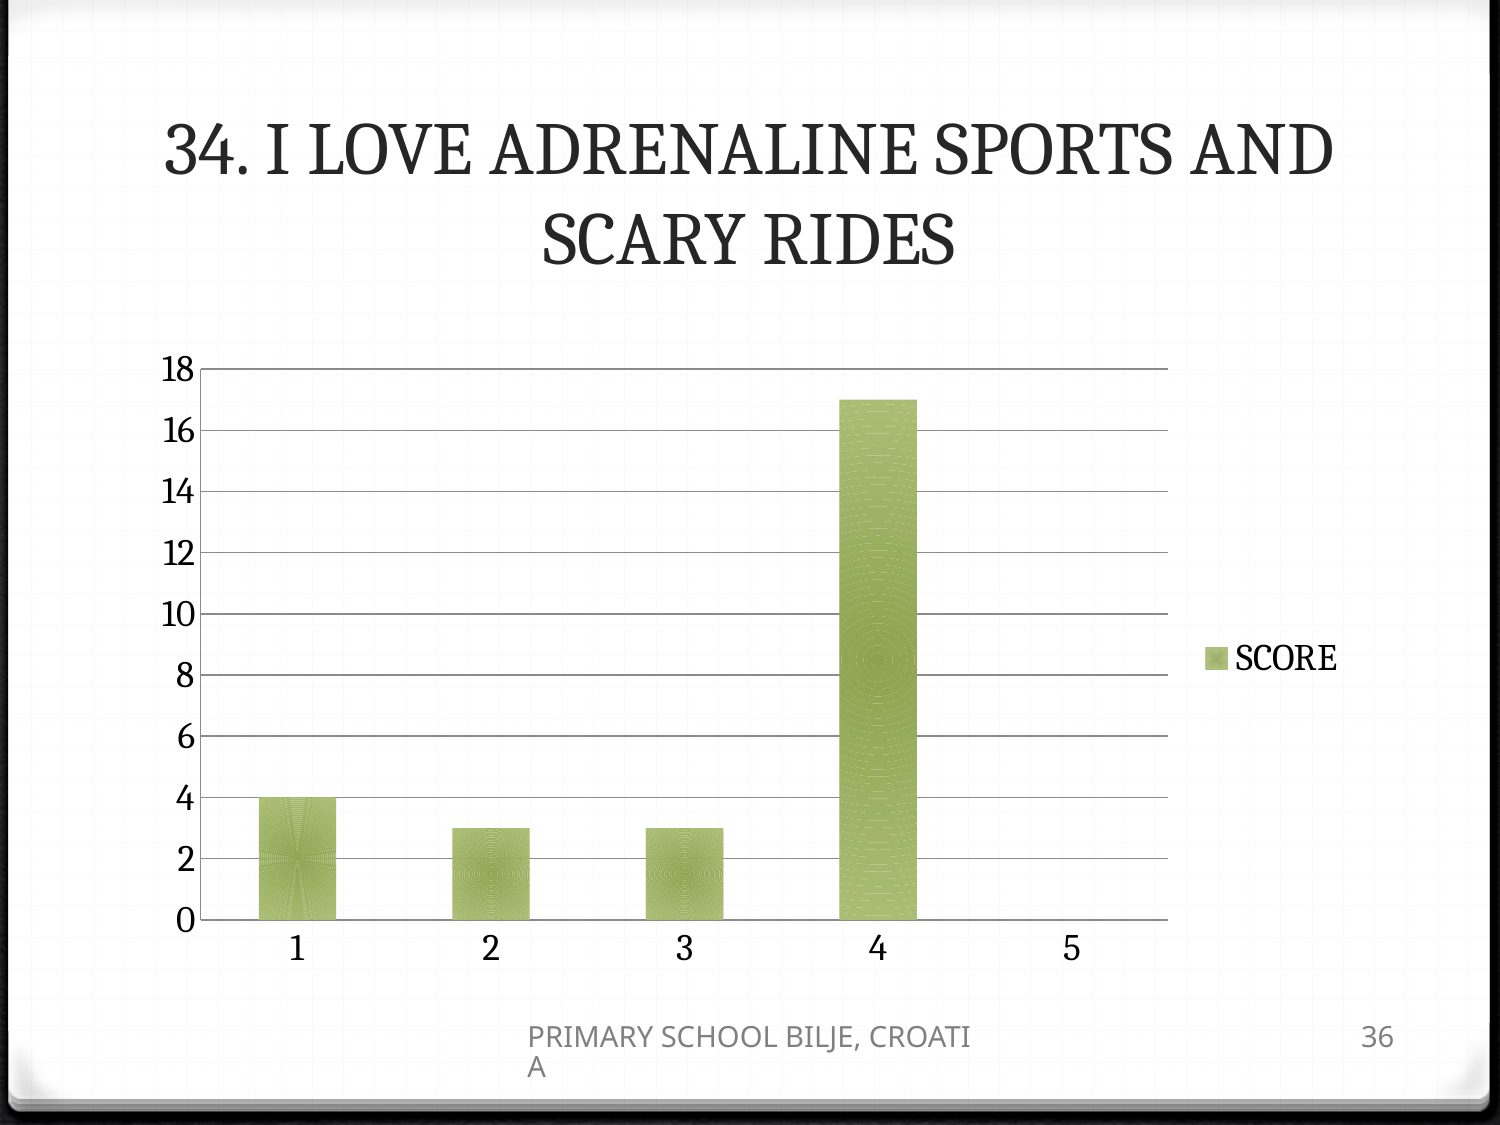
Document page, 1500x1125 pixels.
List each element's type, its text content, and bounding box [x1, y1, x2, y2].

slide_number 36 [1059, 1008, 1410, 1069]
title 34. I LOVE ADRENALINE SPORTS AND SCARY RIDES [90, 71, 1410, 309]
chart [137, 334, 1363, 983]
picture [0, 0, 1500, 1125]
footer PRIMARY SCHOOL BILJE, CROATIA [512, 1008, 988, 1069]
